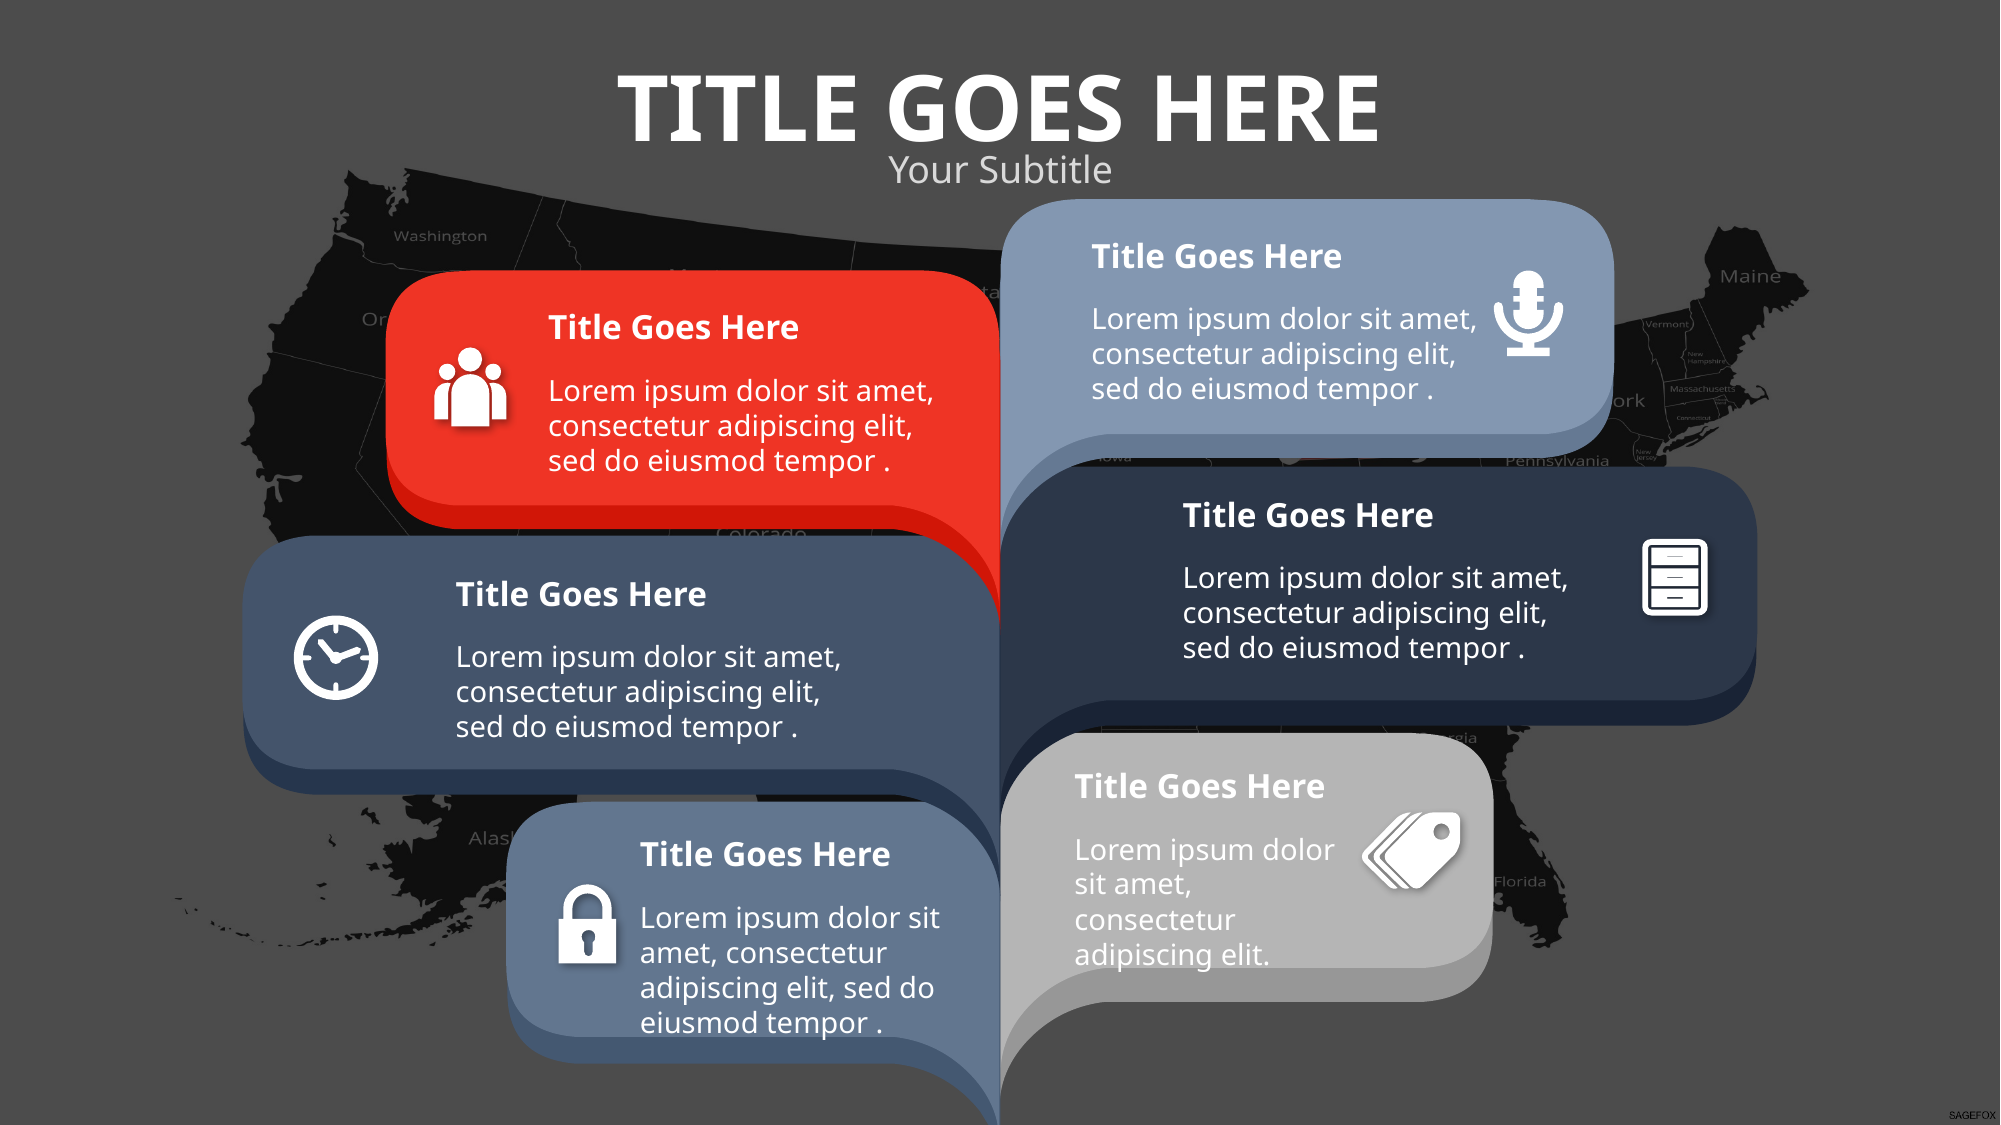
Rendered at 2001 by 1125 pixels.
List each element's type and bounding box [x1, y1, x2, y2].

text_box [293, 615, 379, 700]
text_box [385, 270, 1001, 636]
text_box [999, 199, 1615, 564]
text_box [1001, 833, 1494, 1108]
text_box [242, 535, 1001, 902]
text_box [548, 42, 1452, 199]
text_box [1493, 270, 1564, 357]
text_box [1001, 466, 1758, 833]
text_box [506, 902, 1001, 1125]
picture [0, 0, 2001, 1125]
